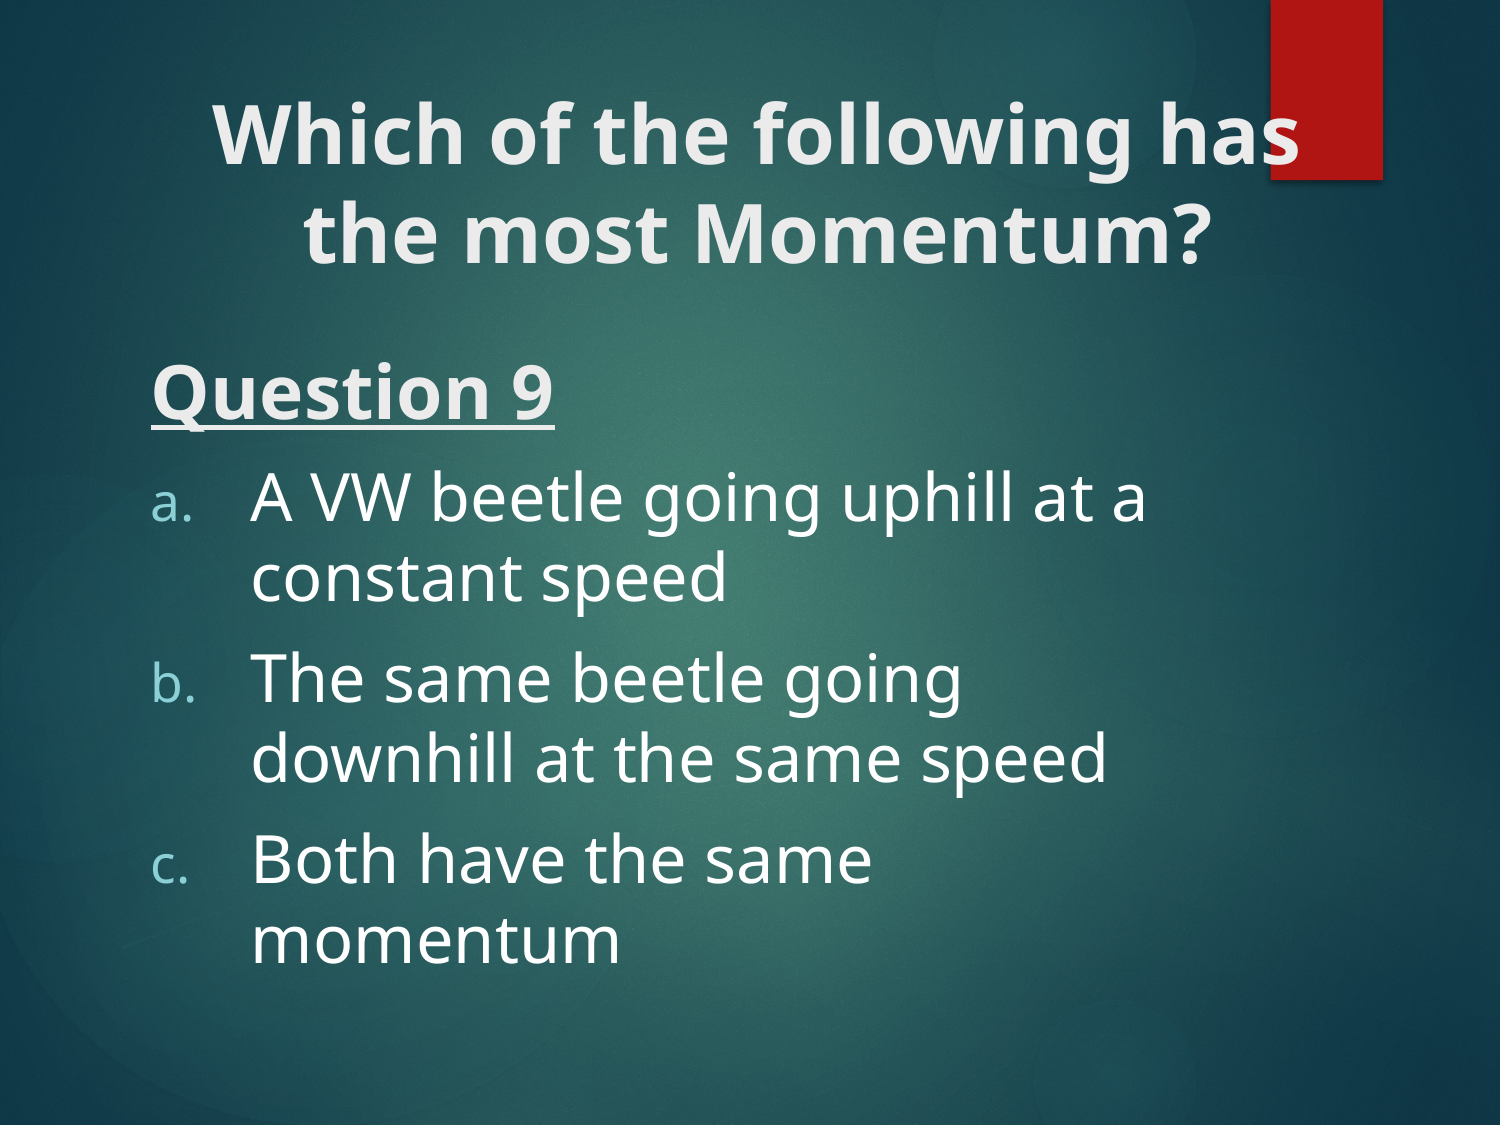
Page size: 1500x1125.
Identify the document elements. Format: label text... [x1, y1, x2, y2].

list Question 9 A VW beetle going uphill at a constant speed The same beetle going downhill at the same speed Both have the same momentum [135, 336, 1237, 1025]
title Which of the following has the most Momentum? [127, 75, 1388, 288]
